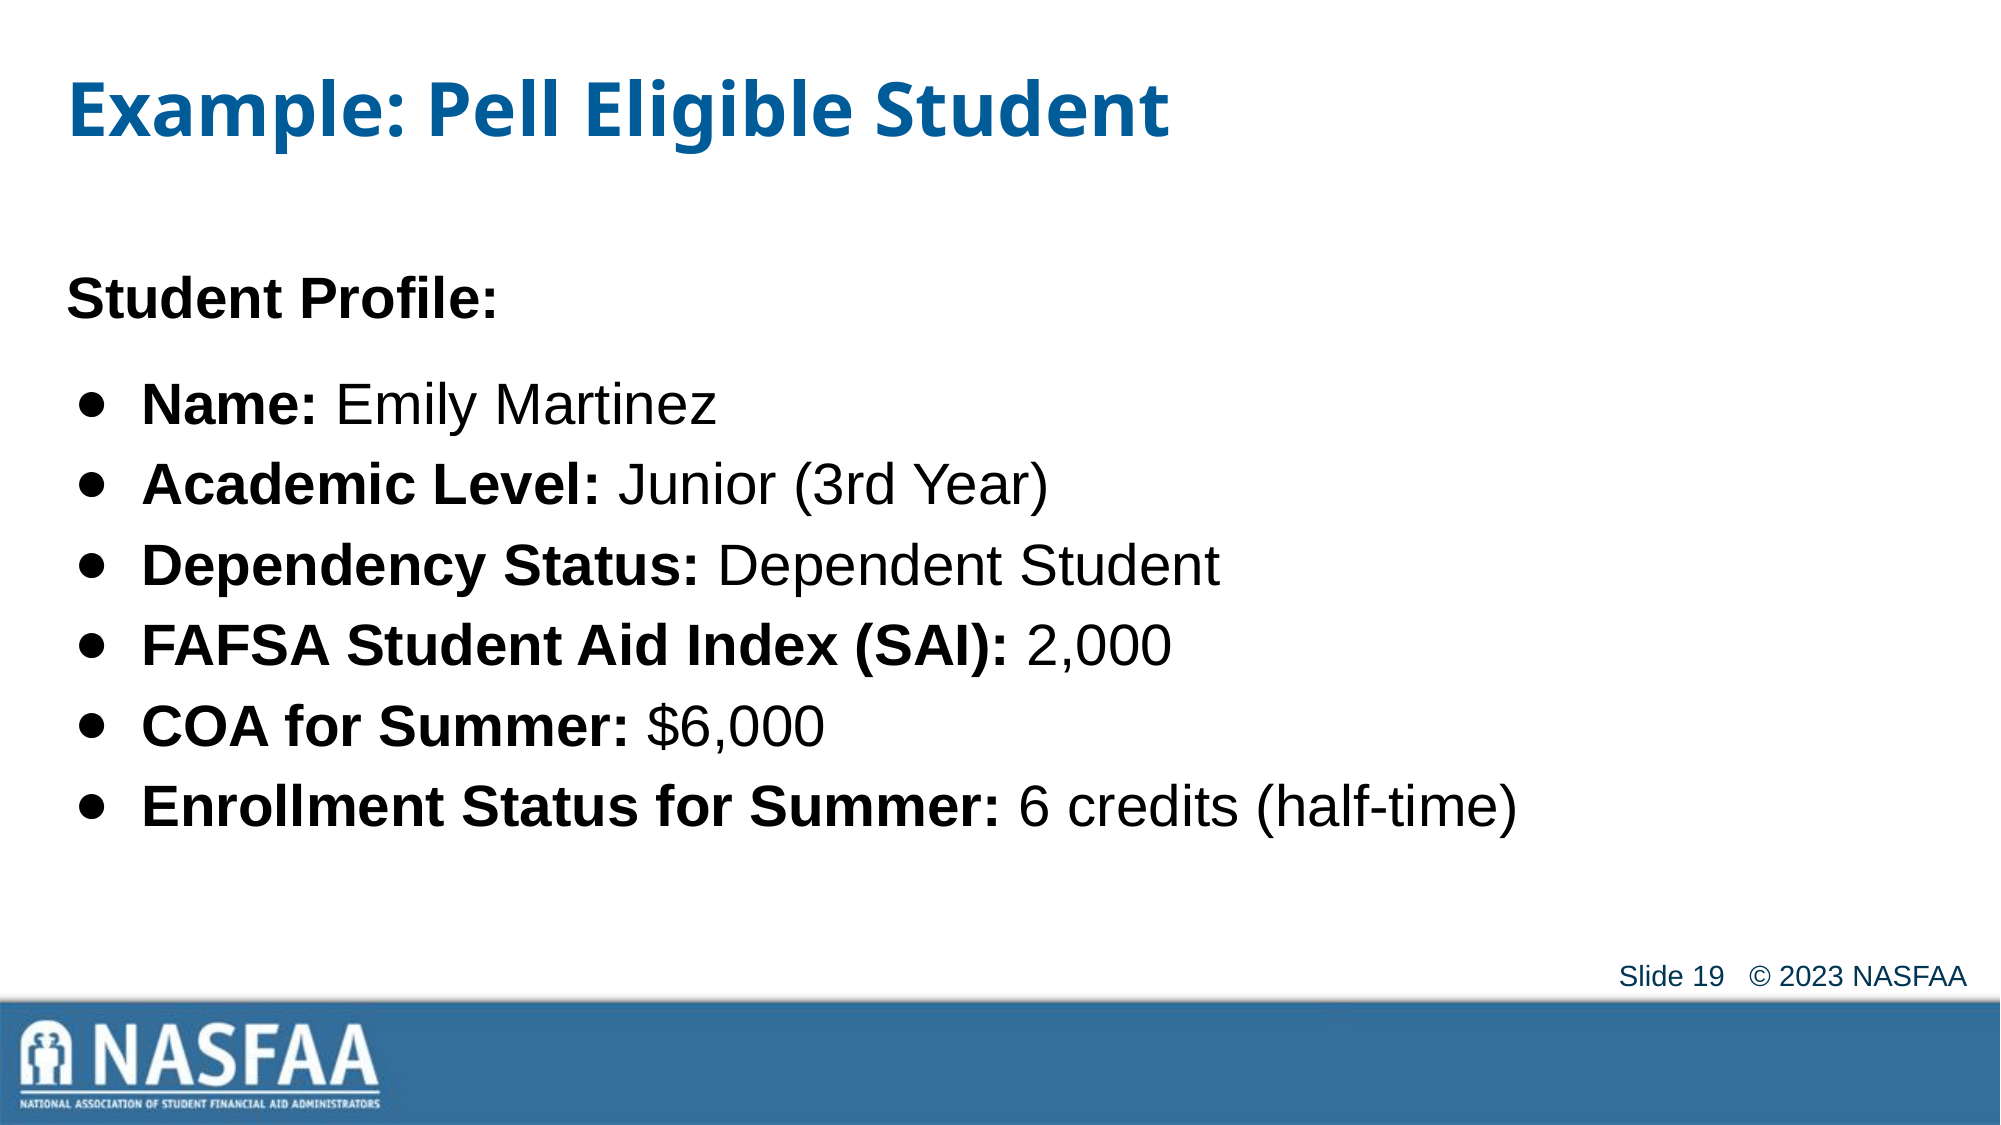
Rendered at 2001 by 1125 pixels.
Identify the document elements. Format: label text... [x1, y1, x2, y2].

list Student Profile: Name: Emily Martinez Academic Level: Junior (3rd Year) Dependency Status: Dependent Student FAFSA Student Aid Index (SAI): 2,000 COA for Summer: $6,000 Enrollment Status for Summer: 6 credits (half-time) [51, 242, 1949, 888]
picture [0, 0, 2000, 1125]
title Example: Pell Eligible Student [51, 3, 1949, 221]
